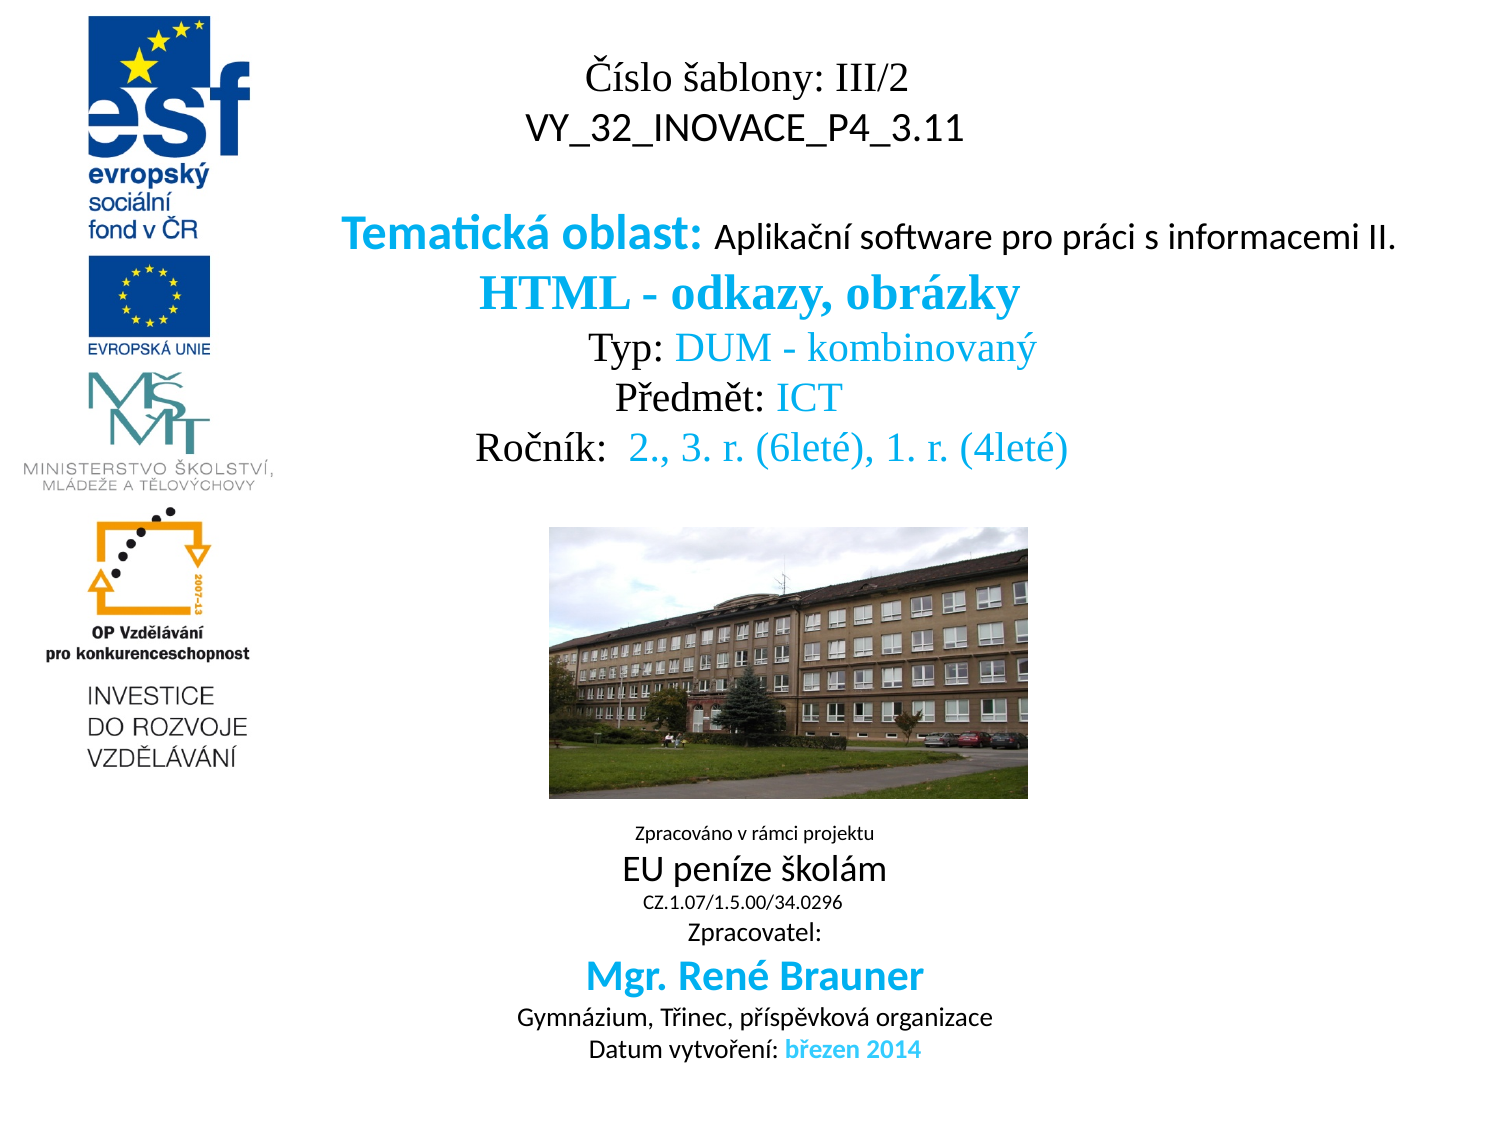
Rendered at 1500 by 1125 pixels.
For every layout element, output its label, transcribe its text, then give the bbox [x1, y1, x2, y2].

picture [548, 526, 1028, 799]
text_box Číslo šablony: III/2 VY_32_INOVACE_P4_3.11 Tematická oblast: Aplikační software pro práci s informacemi II. HTML - odkazy, obrázky Typ: DUM - kombinovaný Předmět: ICT Ročník: 2., 3. r. (6leté), 1. r. (4leté) [296, 0, 1500, 522]
picture [0, 0, 296, 783]
text_box Zpracováno v rámci projektu EU peníze školám CZ.1.07/1.5.00/34.0296 Zpracovatel: Mgr. René Brauner Gymnázium, Třinec, příspěvková organizace Datum vytvoření: březen 2014 [468, 811, 1042, 1072]
